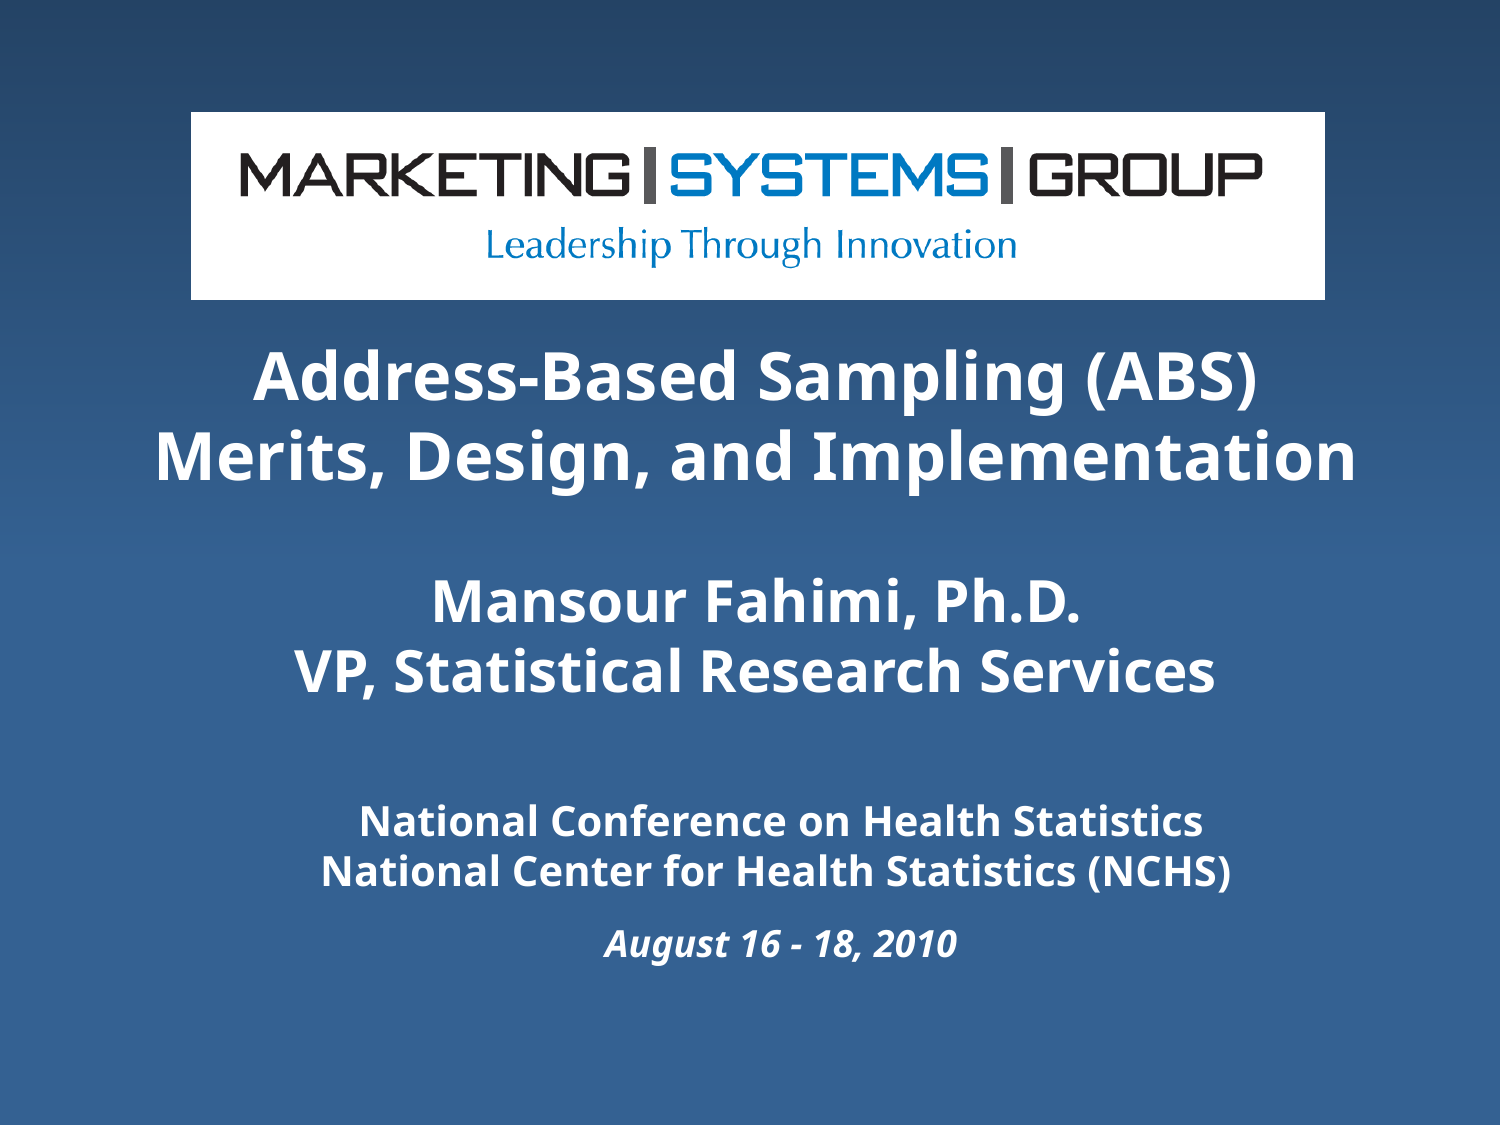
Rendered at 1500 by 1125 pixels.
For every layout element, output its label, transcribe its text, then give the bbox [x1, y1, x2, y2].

picture [191, 112, 1326, 301]
text_box National Conference on Health Statistics National Center for Health Statistics (NCHS) August 16 - 18, 2010 [275, 787, 1288, 973]
title Address-Based Sampling (ABS) Merits, Design, and Implementation Mansour Fahimi, Ph.D. VP, Statistical Research Services [36, 336, 1476, 701]
